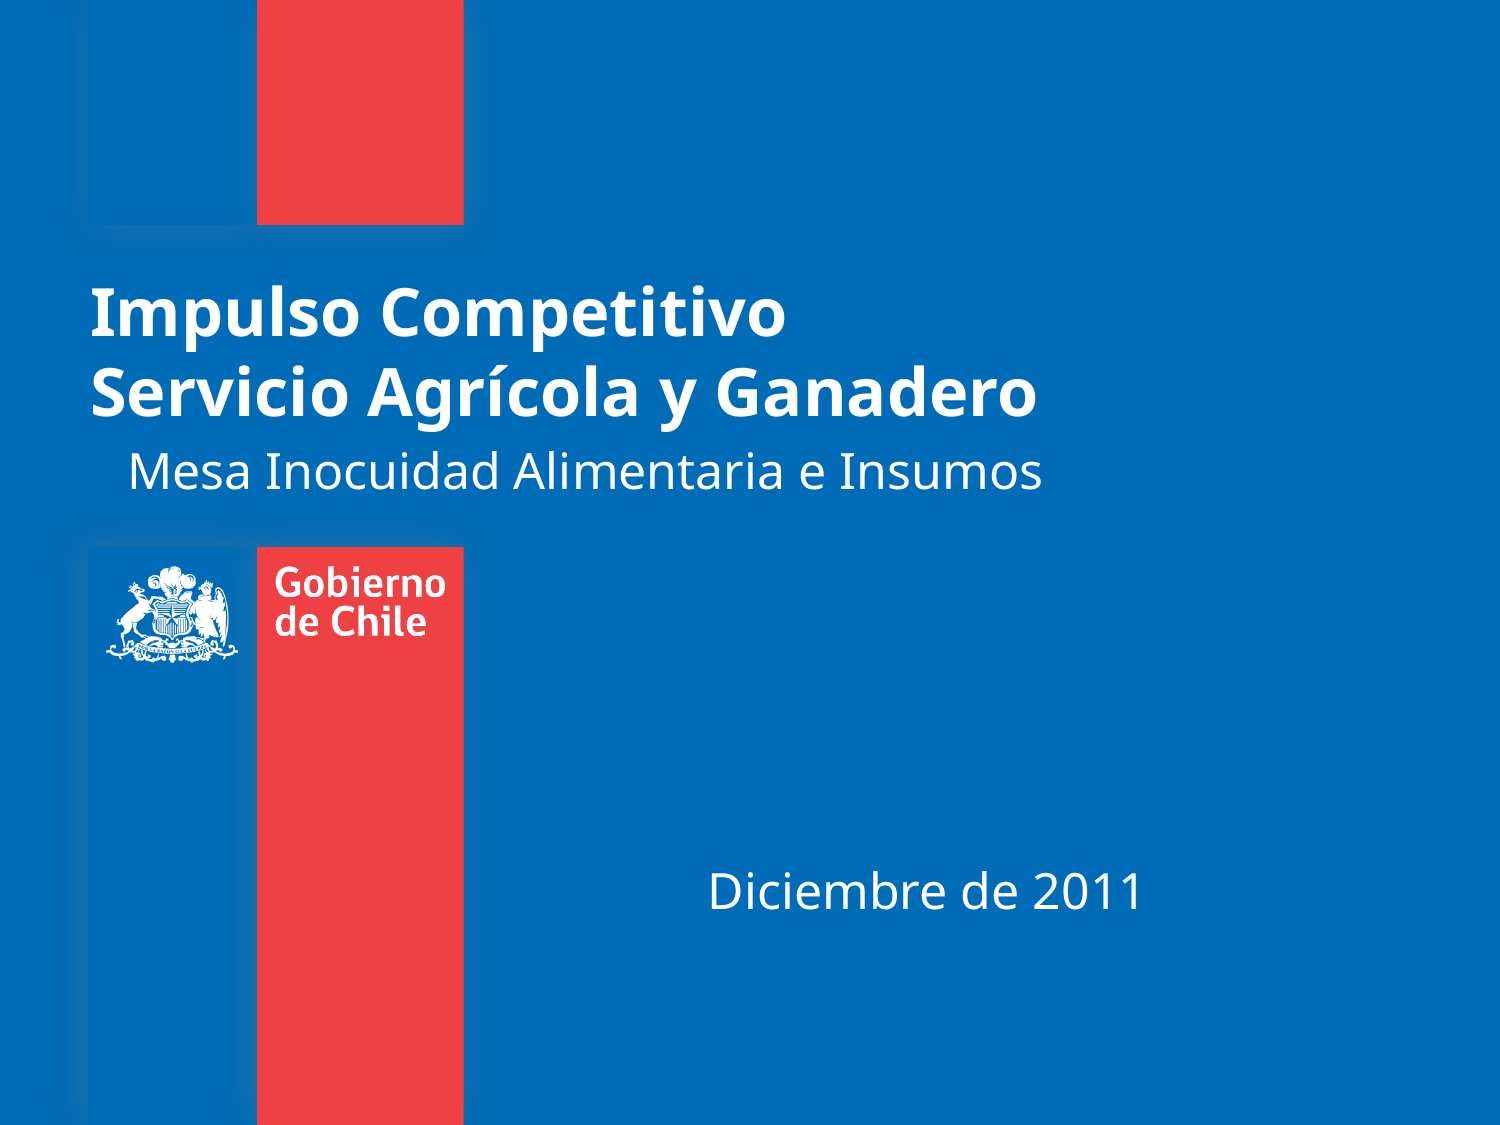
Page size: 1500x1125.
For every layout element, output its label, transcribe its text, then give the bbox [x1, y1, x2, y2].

title Impulso Competitivo Servicio Agrícola y Ganadero [75, 262, 1350, 417]
subtitle Mesa Inocuidad Alimentaria e Insumos Diciembre de 2011 [112, 432, 1163, 728]
picture [106, 566, 112, 663]
